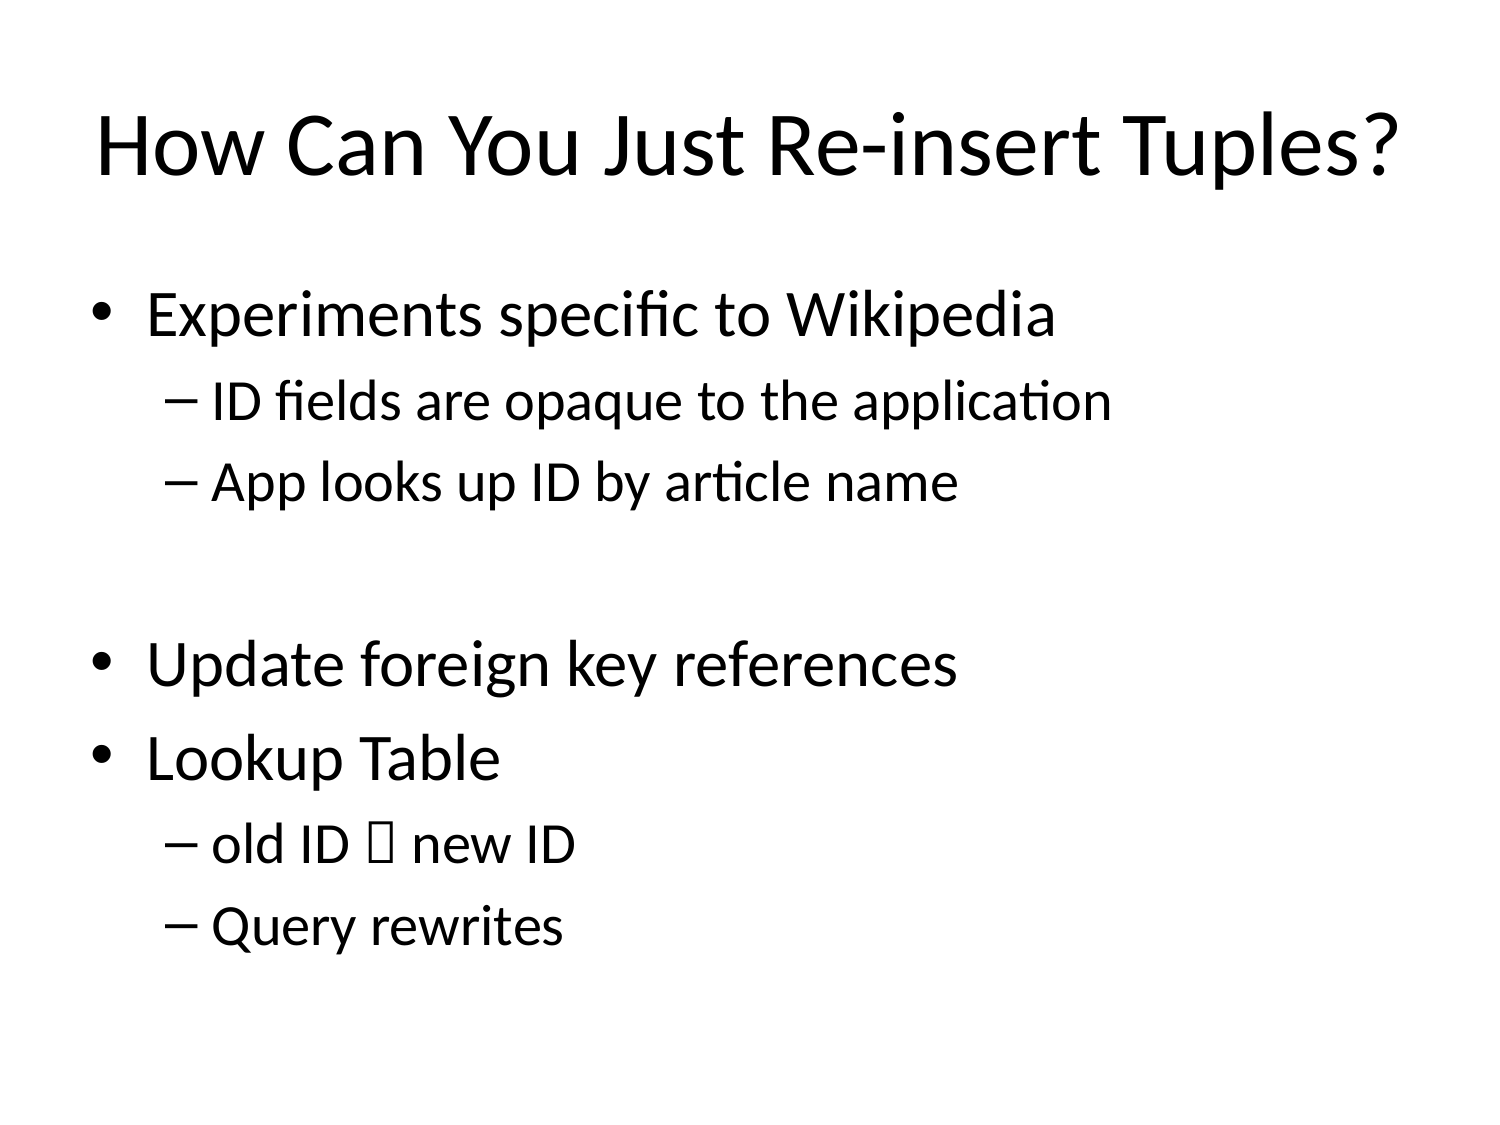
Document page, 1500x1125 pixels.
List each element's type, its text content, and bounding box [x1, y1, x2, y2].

title How Can You Just Re-insert Tuples? [75, 45, 1425, 233]
list Experiments specific to Wikipedia ID fields are opaque to the application App looks up ID by article name Update foreign key references Lookup Table old ID  new ID Query rewrites [75, 262, 1425, 1005]
